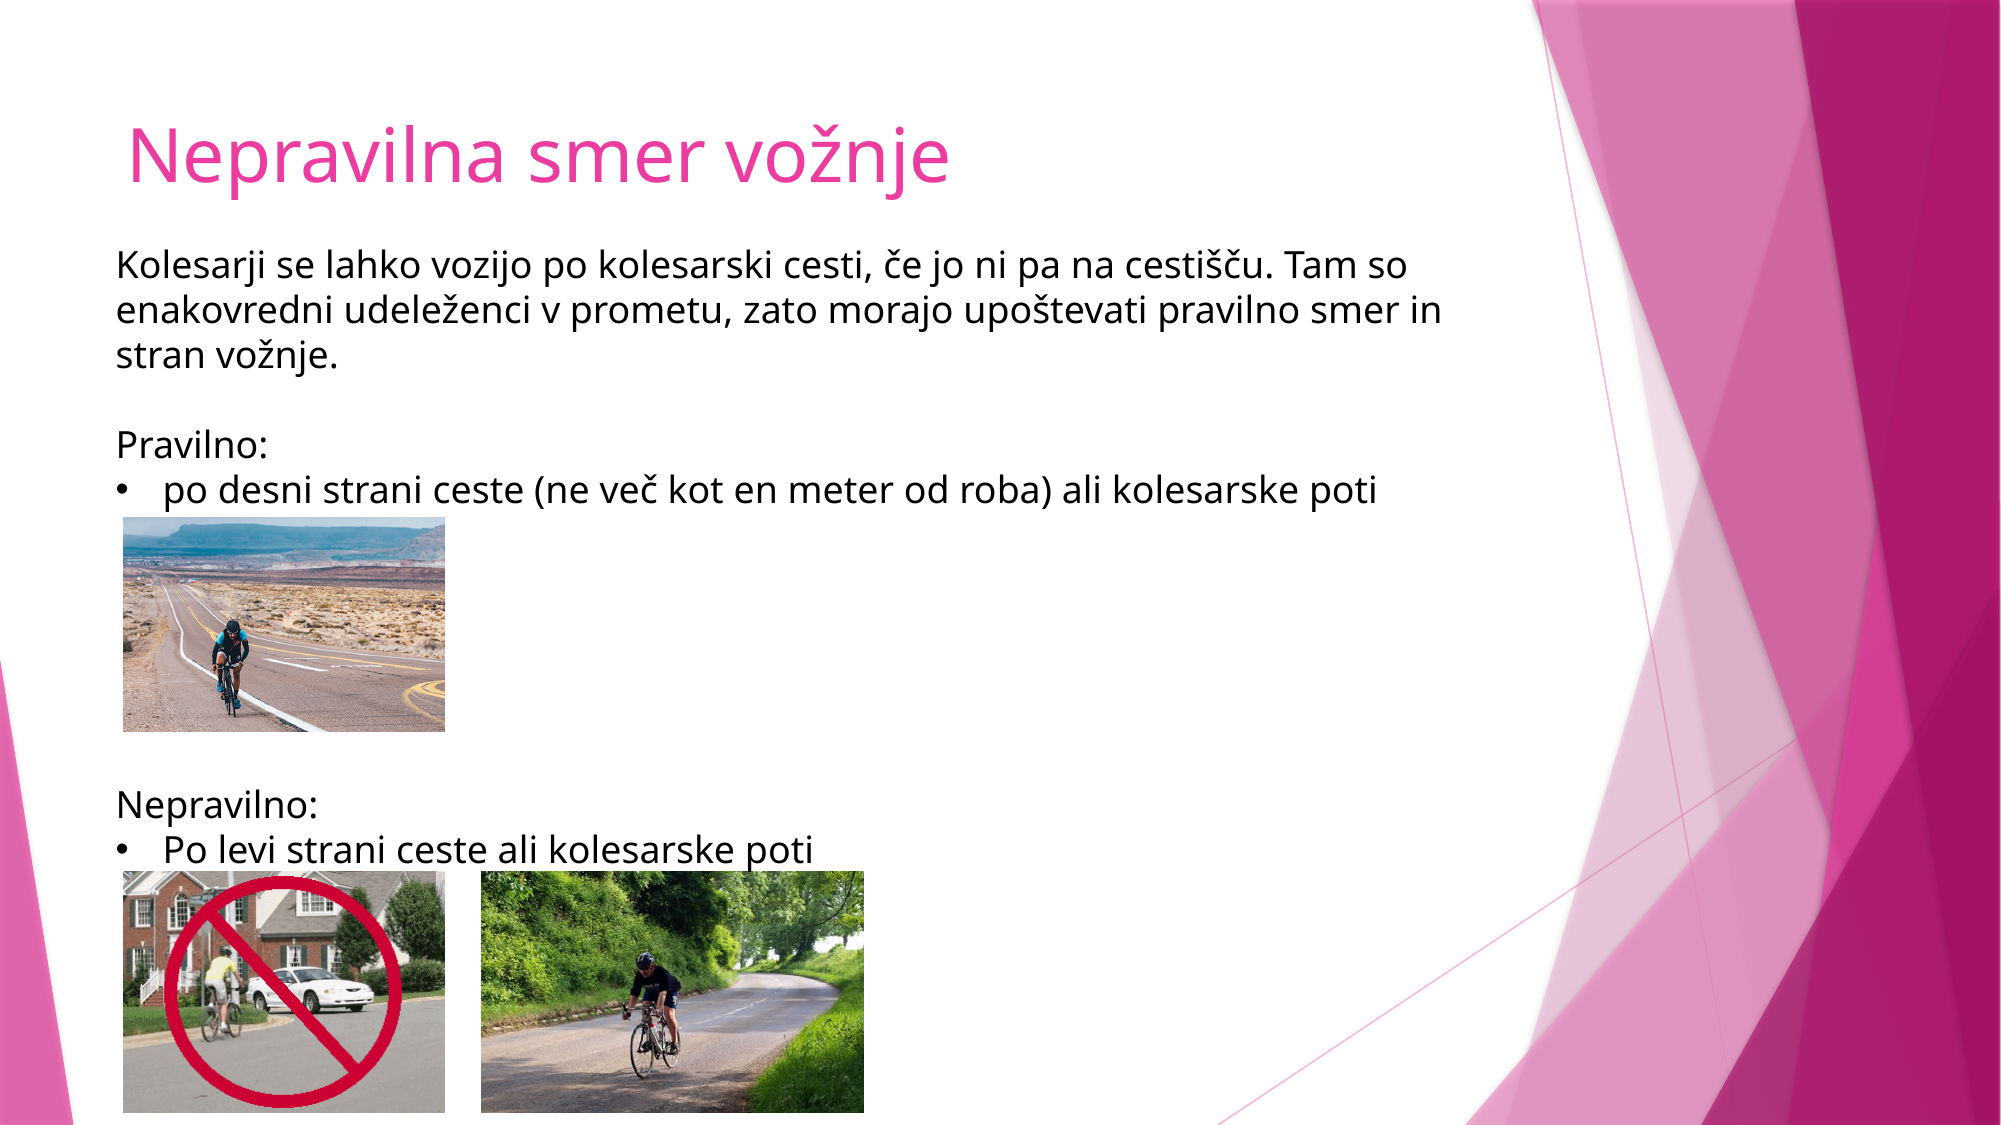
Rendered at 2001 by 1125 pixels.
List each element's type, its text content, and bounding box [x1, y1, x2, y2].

picture [122, 516, 446, 732]
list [480, 870, 864, 1113]
text_box Kolesarji se lahko vozijo po kolesarski cesti, če jo ni pa na cestišču. Tam so enakovredni udeleženci v prometu, zato morajo upoštevati pravilno smer in stran vožnje. Pravilno: po desni strani ceste (ne več kot en meter od roba) ali kolesarske poti Nepravilno: Po levi strani ceste ali kolesarske poti [100, 233, 1459, 924]
title Nepravilna smer vožnje [111, 99, 1522, 317]
picture [122, 870, 446, 1113]
